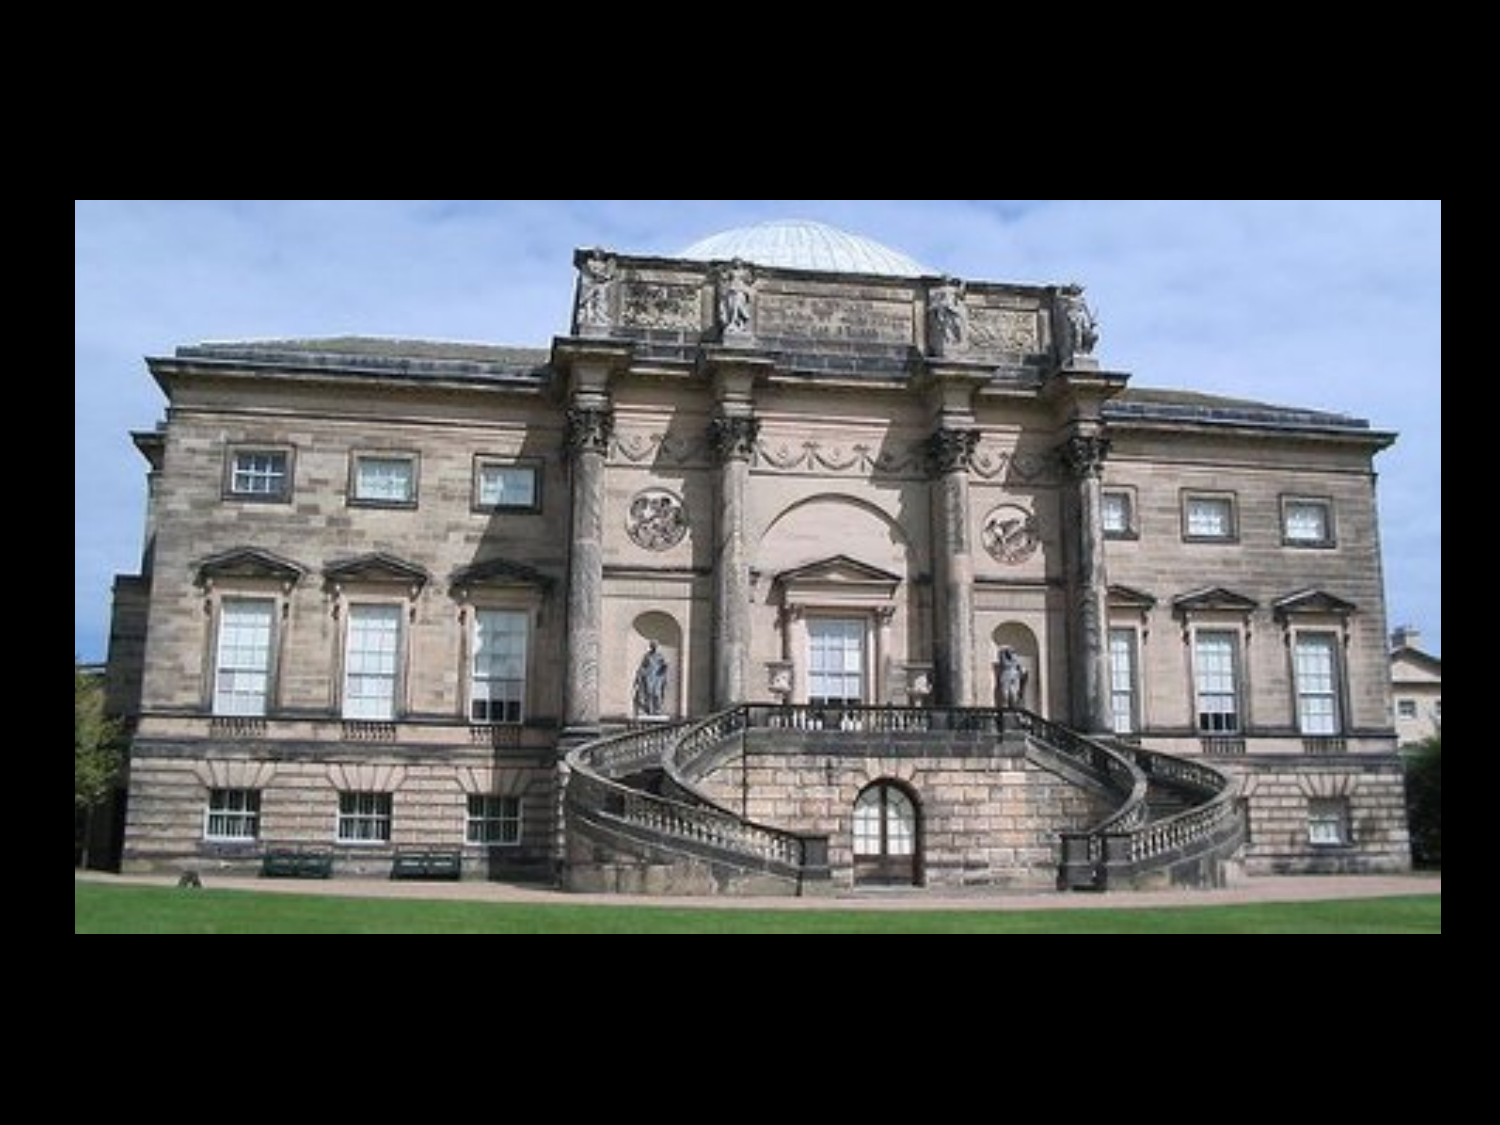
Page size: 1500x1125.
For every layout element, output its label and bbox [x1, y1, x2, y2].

picture [74, 200, 1441, 935]
